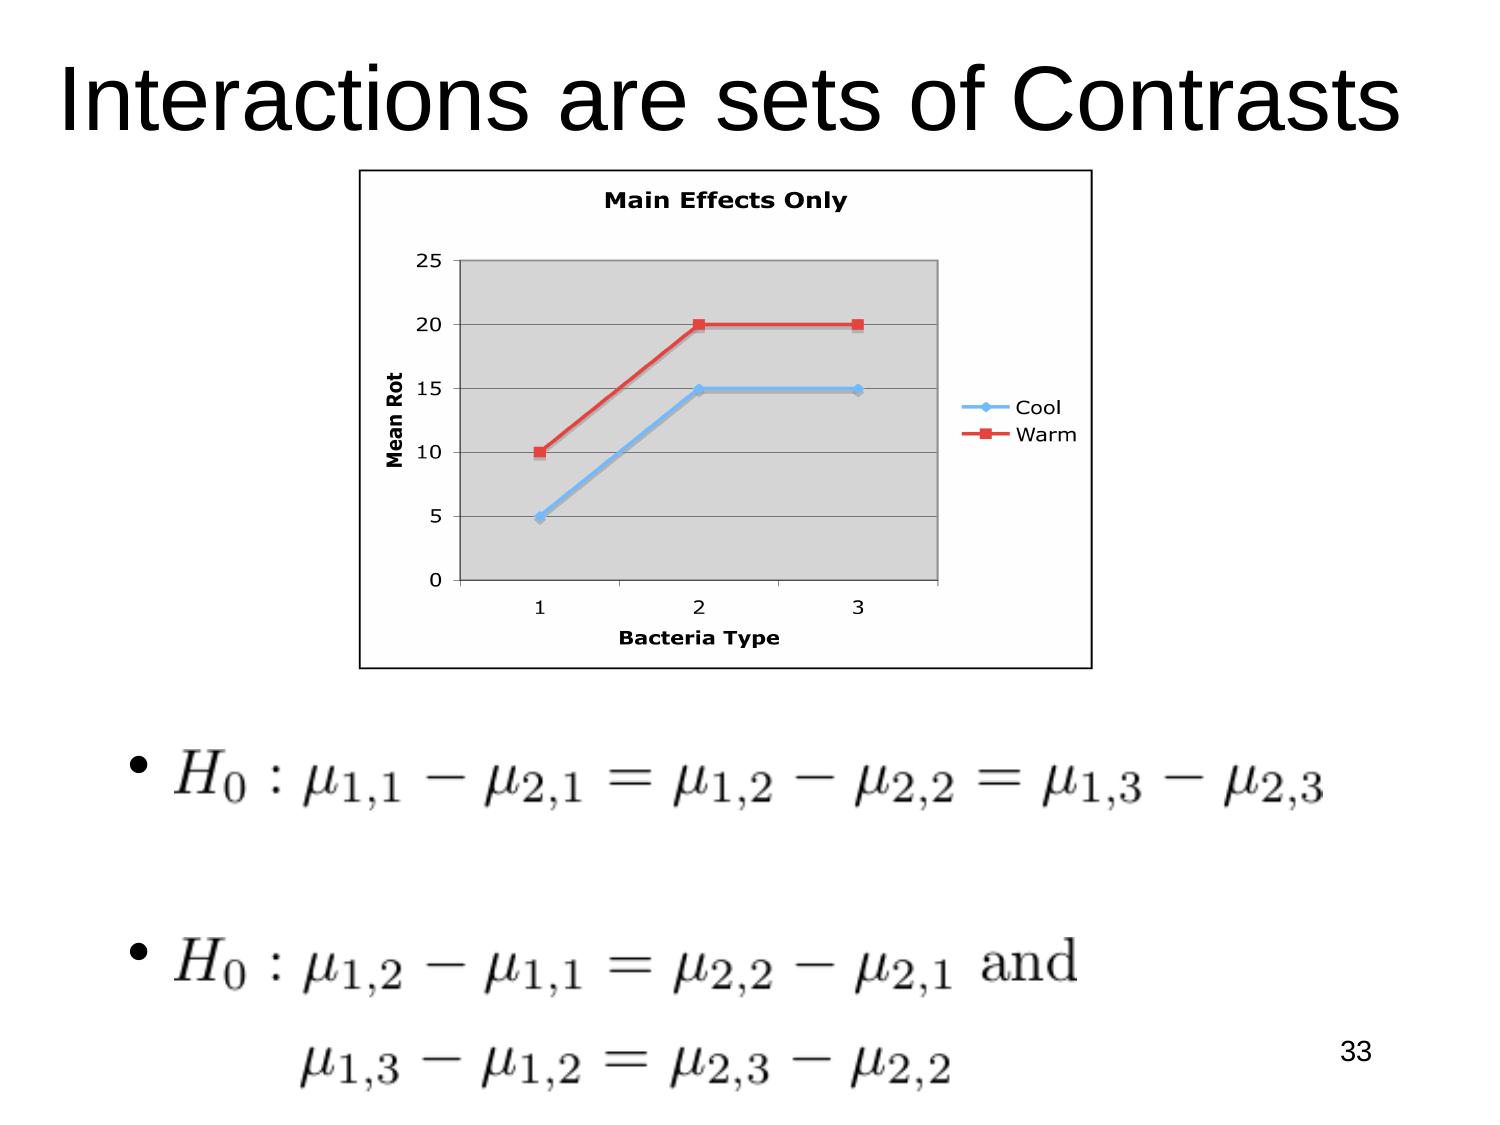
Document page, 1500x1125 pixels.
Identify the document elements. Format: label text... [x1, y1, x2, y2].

picture [174, 937, 1078, 1094]
list [112, 724, 1388, 1088]
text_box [349, 162, 1101, 676]
title Interactions are sets of Contrasts [0, 0, 1463, 188]
picture [174, 749, 1324, 813]
slide_number 33 [1078, 1024, 1388, 1101]
